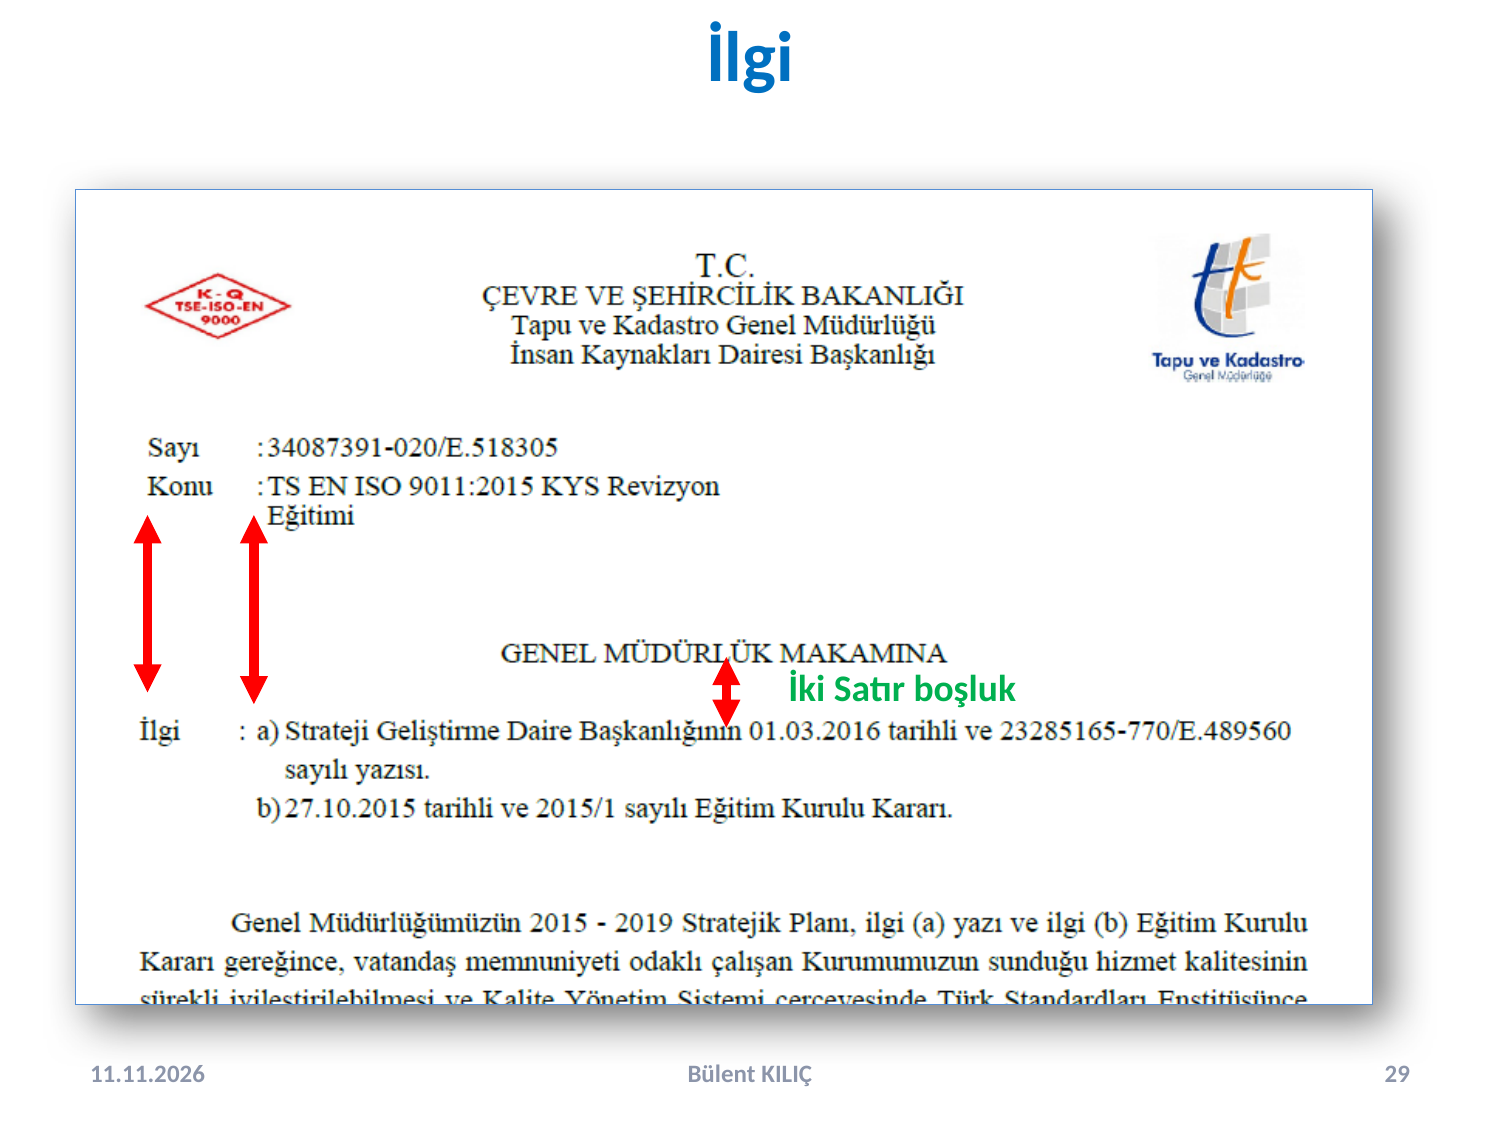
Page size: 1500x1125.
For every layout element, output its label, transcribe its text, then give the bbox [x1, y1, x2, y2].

text_box İlgi [74, 2, 1425, 190]
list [74, 189, 1373, 1006]
footer Bülent KILIÇ [512, 1042, 988, 1103]
slide_number 29 [1074, 1042, 1425, 1103]
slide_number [75, 1042, 425, 1103]
